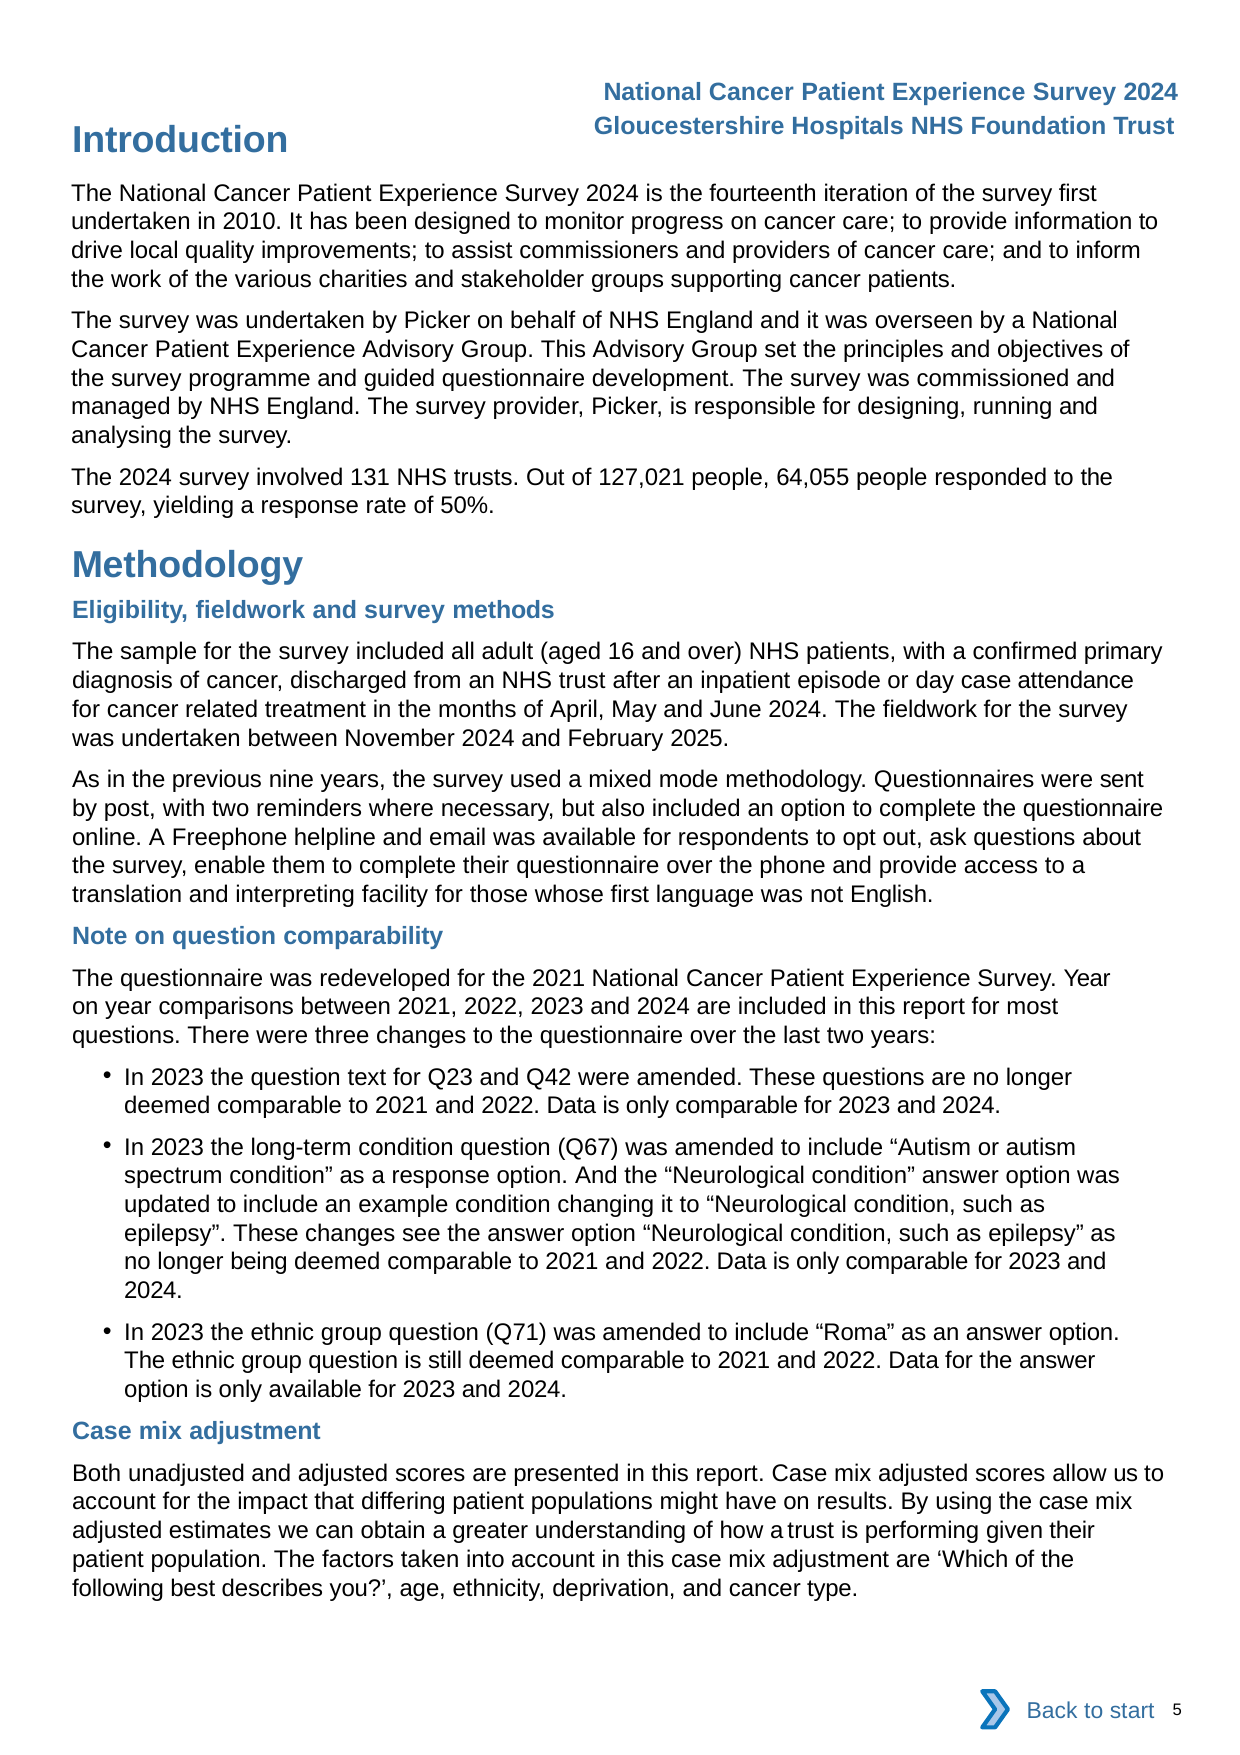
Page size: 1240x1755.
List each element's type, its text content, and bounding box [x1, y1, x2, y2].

text_box The National Cancer Patient Experience Survey 2024 is the fourteenth iteration of the survey first undertaken in 2010. It has been designed to monitor progress on cancer care; to provide information to drive local quality improvements; to assist commissioners and providers of cancer care; and to inform the work of the various charities and stakeholder groups supporting cancer patients. The survey was undertaken by Picker on behalf of NHS England and it was overseen by a National Cancer Patient Experience Advisory Group. This Advisory Group set the principles and objectives of the survey programme and guided questionnaire development. The survey was commissioned and managed by NHS England. The survey provider, Picker, is responsible for designing, running and analysing the survey. The 2024 survey involved 131 NHS trusts. Out of 127,021 people, 64,055 people responded to the survey, yielding a response rate of 50%. [68, 177, 1168, 519]
text_box National Cancer Patient Experience Survey 2024 [588, 68, 1194, 113]
text_box Eligibility, fieldwork and survey methods The sample for the survey included all adult (aged 16 and over) NHS patients, with a confirmed primary diagnosis of cancer, discharged from an NHS trust after an inpatient episode or day case attendance for cancer related treatment in the months of April, May and June 2024. The fieldwork for the survey was undertaken between November 2024 and February 2025. As in the previous nine years, the survey used a mixed mode methodology. Questionnaires were sent by post, with two reminders where necessary, but also included an option to complete the questionnaire online. A Freephone helpline and email was available for respondents to opt out, ask questions about the survey, enable them to complete their questionnaire over the phone and provide access to a translation and interpreting facility for those whose first language was not English. Note on question comparability The questionnaire was redeveloped for the 2021 National Cancer Patient Experience Survey. Year on year comparisons between 2021, 2022, 2023 and 2024 are included in this report for most questions. There were three changes to the questionnaire over the last two years: In 2023 the question text for Q23 and Q42 were amended. These questions are no longer deemed comparable to 2021 and 2022. Data is only comparable for 2023 and 2024. In 2023 the long-term condition question (Q67) was amended to include “Autism or autism spectrum condition” as a response option. And the “Neurological condition” answer option was updated to include an example condition changing it to “Neurological condition, such as epilepsy”. These changes see the answer option “Neurological condition, such as epilepsy” as no longer being deemed comparable to 2021 and 2022. Data is only comparable for 2023 and 2024. In 2023 the ethnic group question (Q71) was amended to include “Roma” as an answer option. The ethnic group question is still deemed comparable to 2021 and 2022. Data for the answer option is only available for 2023 and 2024. Case mix adjustment Both unadjusted and adjusted scores are presented in this report. Case mix adjusted scores allow us to account for the impact that differing patient populations might have on results. By using the case mix adjusted estimates we can obtain a greater understanding of how a trust is performing given their patient population. The factors taken into account in this case mix adjustment are ‘Which of the following best describes you?’, age, ethnicity, deprivation, and cancer type. [69, 593, 1169, 1602]
text_box Gloucestershire Hospitals NHS Foundation Trust [578, 102, 1191, 147]
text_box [981, 1677, 1170, 1741]
slide_number 5 [1176, 1699, 1234, 1720]
title Introduction [70, 114, 690, 177]
text_box Methodology [69, 539, 690, 585]
